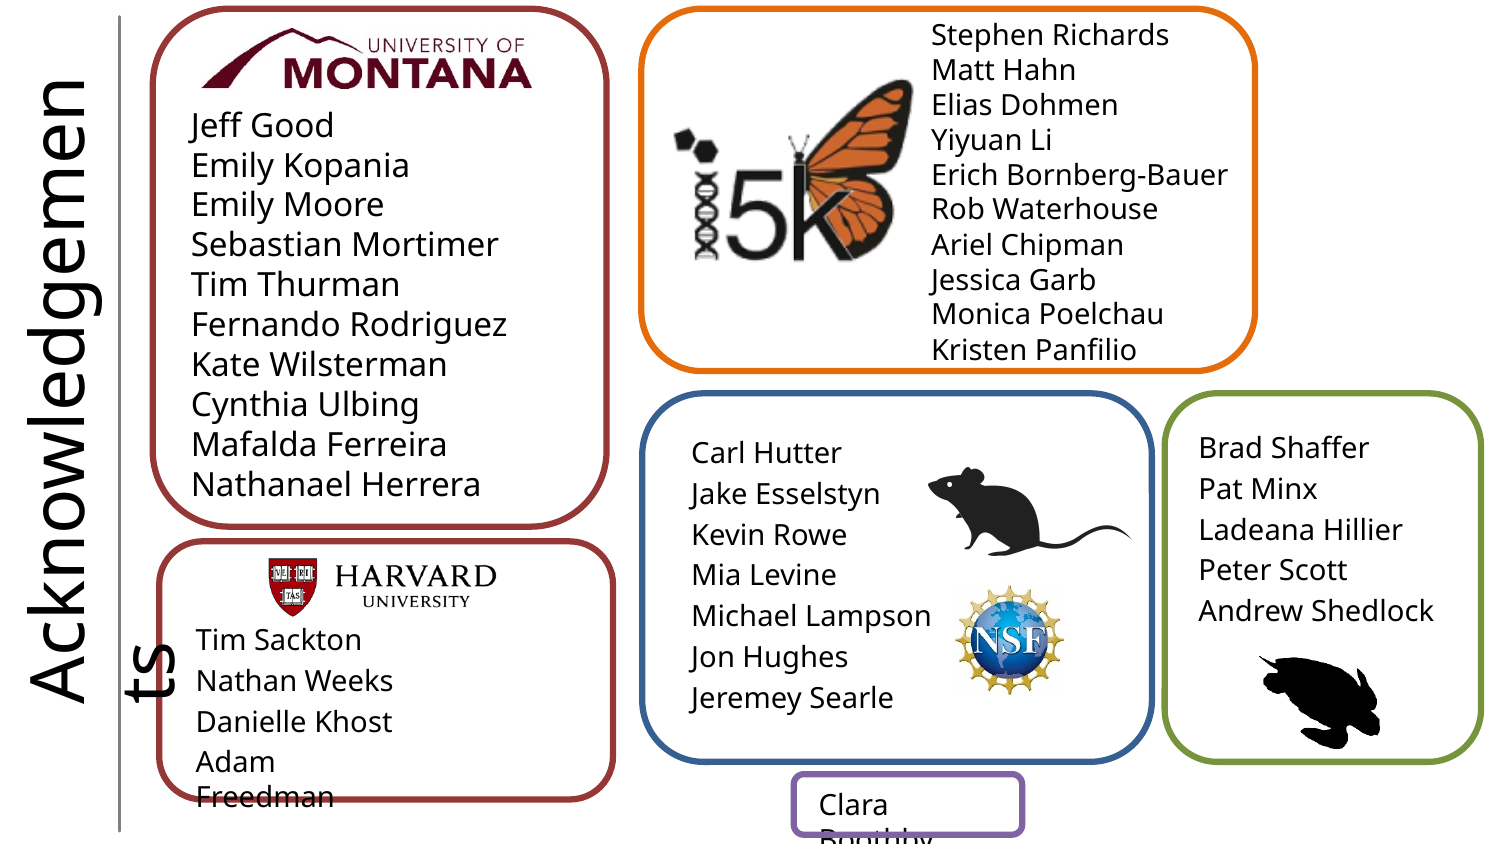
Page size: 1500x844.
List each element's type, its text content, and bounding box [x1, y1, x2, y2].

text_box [1164, 393, 1500, 763]
text_box Acknowledgements [125, 57, 198, 720]
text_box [641, 393, 1153, 763]
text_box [152, 8, 618, 527]
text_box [641, 8, 1257, 378]
picture [1258, 656, 1380, 750]
text_box Acknowledgements [2, 57, 115, 720]
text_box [158, 539, 614, 800]
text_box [793, 773, 1023, 835]
